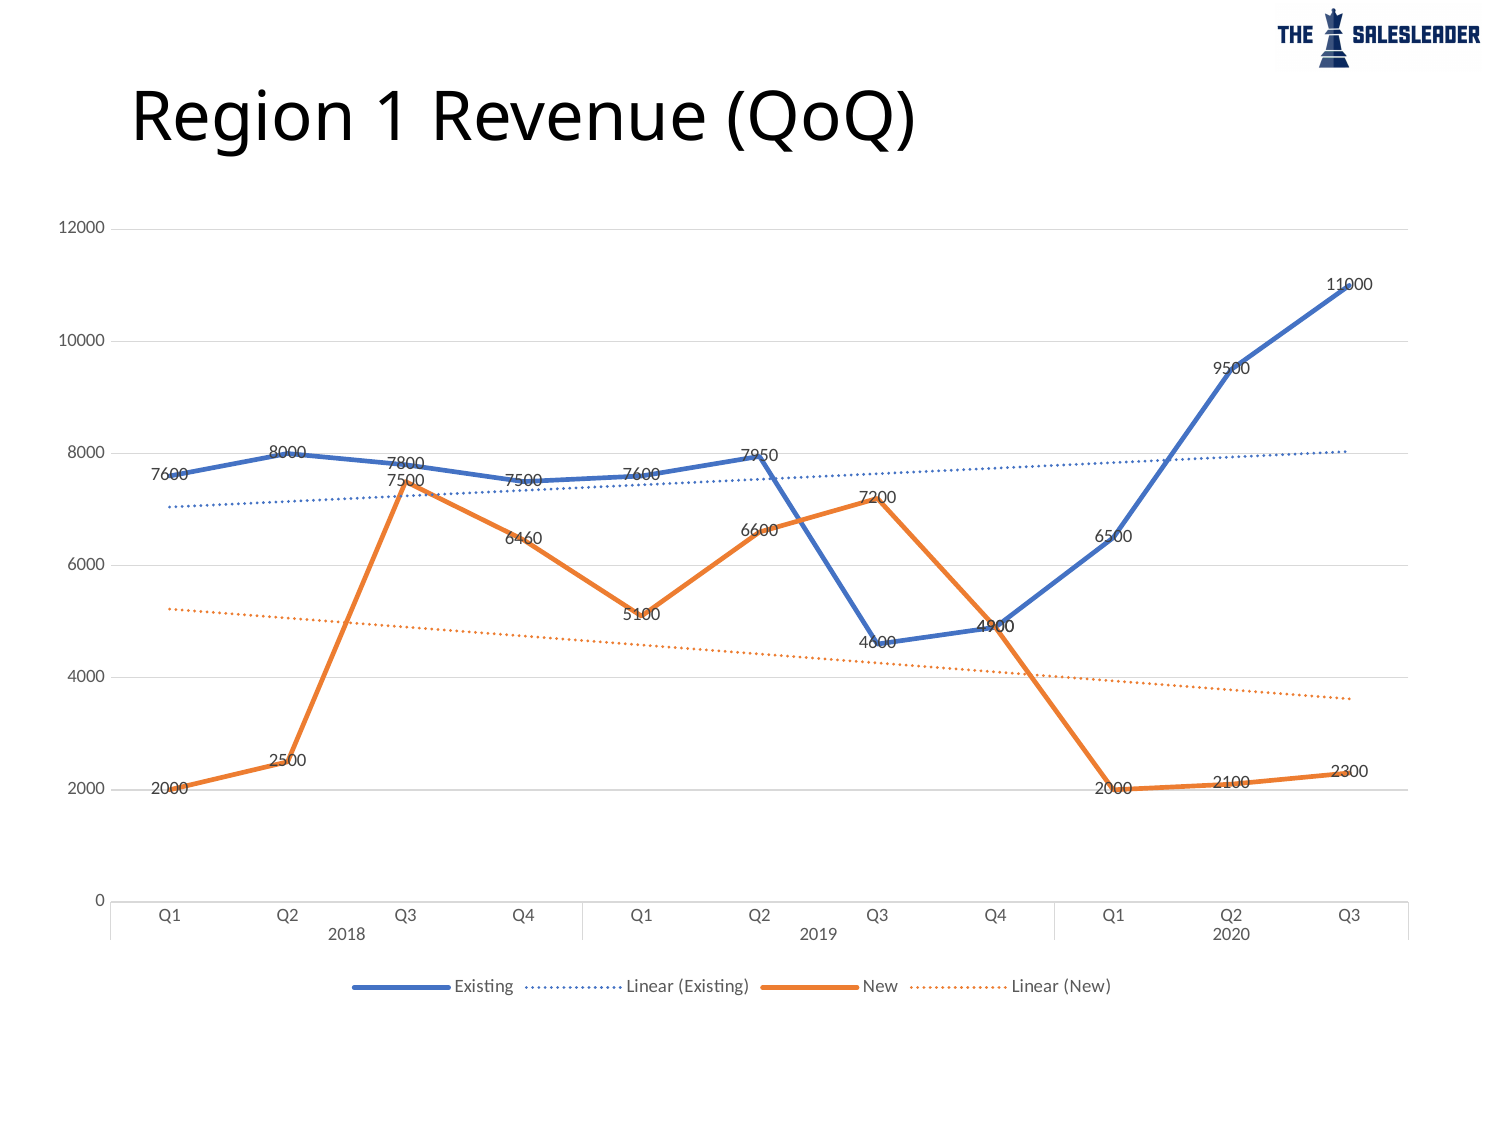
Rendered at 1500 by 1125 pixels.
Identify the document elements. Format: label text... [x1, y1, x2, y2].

chart [29, 204, 1437, 1004]
picture [1275, 3, 1482, 72]
text_box Region 1 Revenue (QoQ) [115, 49, 1362, 188]
